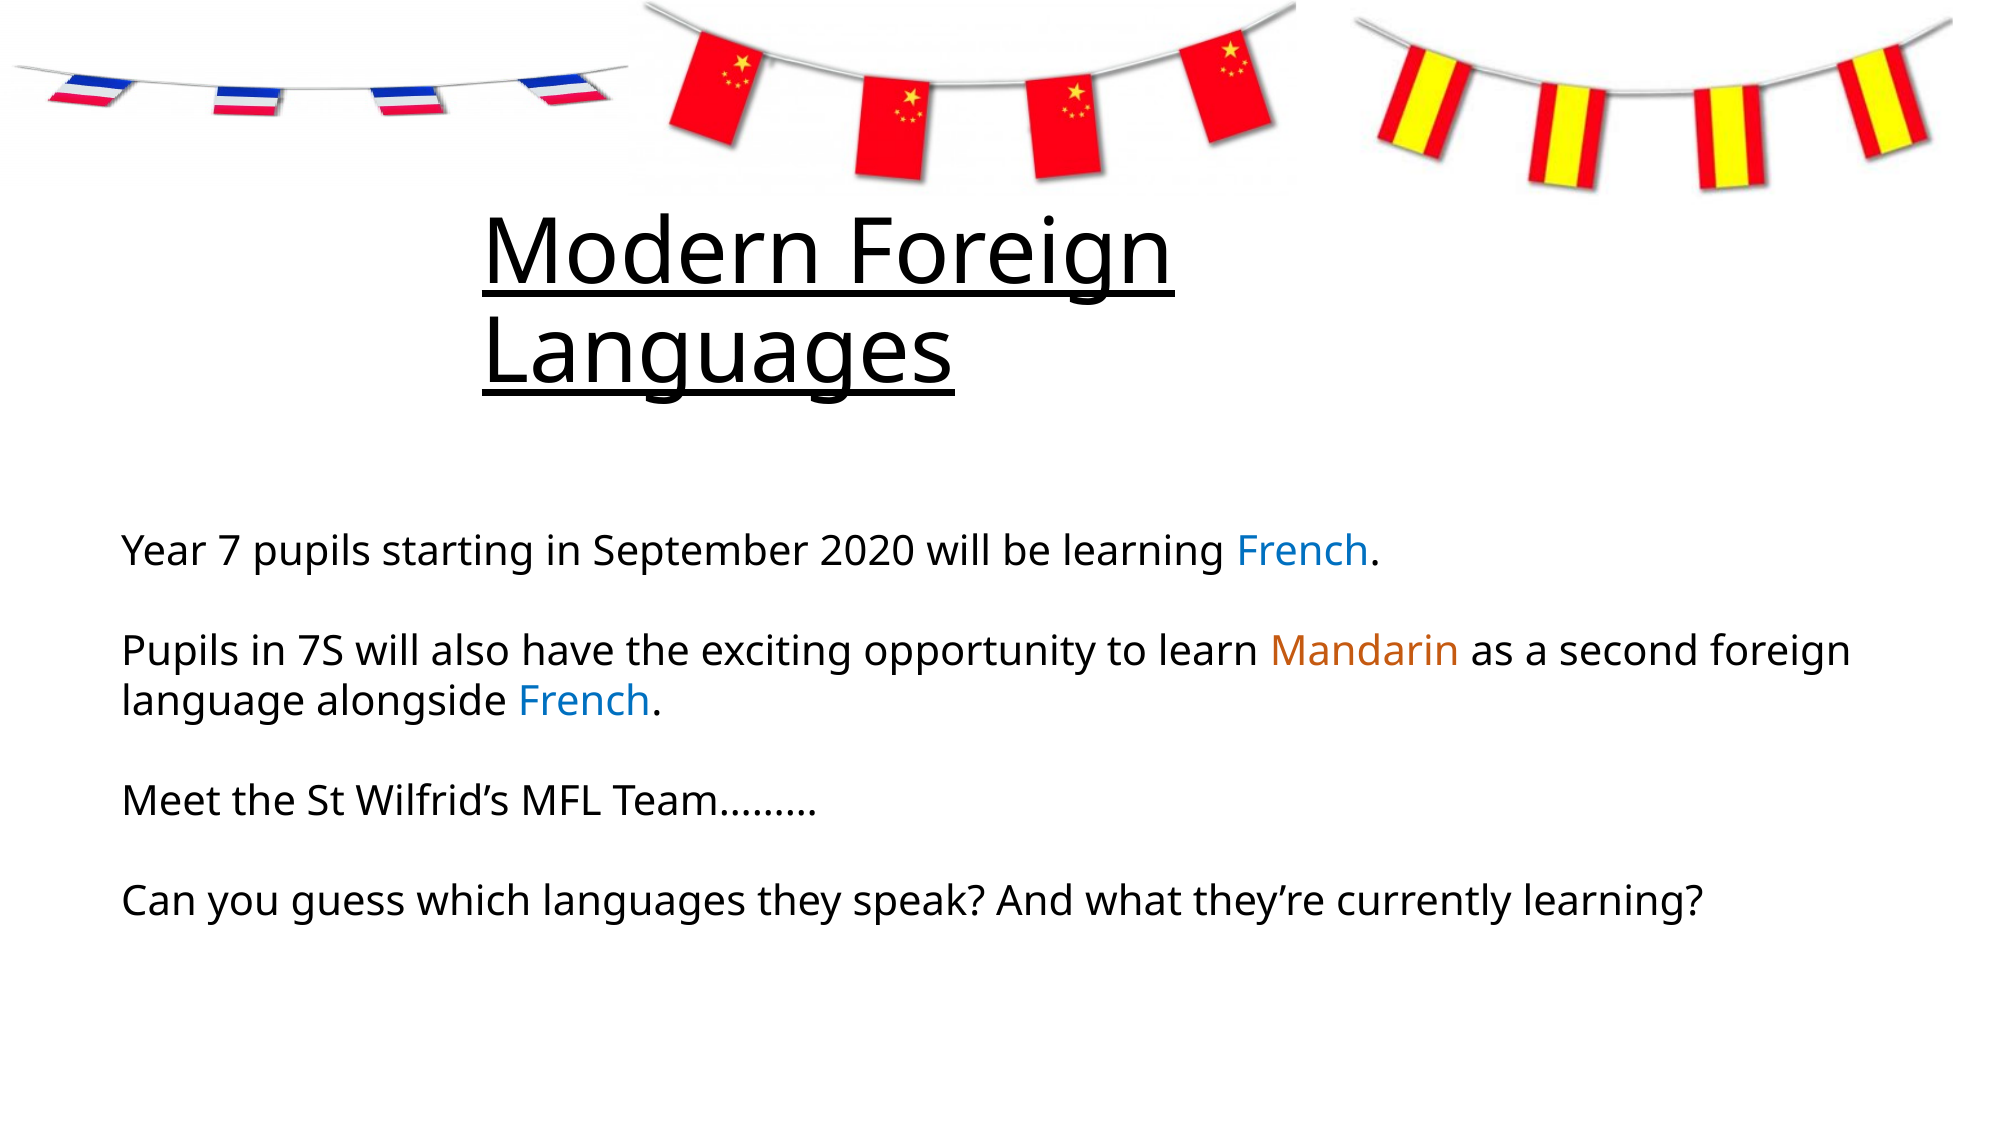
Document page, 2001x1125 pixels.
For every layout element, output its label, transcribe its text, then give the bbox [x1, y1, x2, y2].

text_box Year 7 pupils starting in September 2020 will be learning French. Pupils in 7S will also have the exciting opportunity to learn Mandarin as a second foreign language alongside French. Meet the St Wilfrid’s MFL Team……… Can you guess which languages they speak? And what they’re currently learning? [106, 516, 1920, 932]
text_box Modern Foreign Languages [466, 107, 1560, 500]
picture [0, 0, 1297, 198]
picture [1340, 0, 1953, 216]
